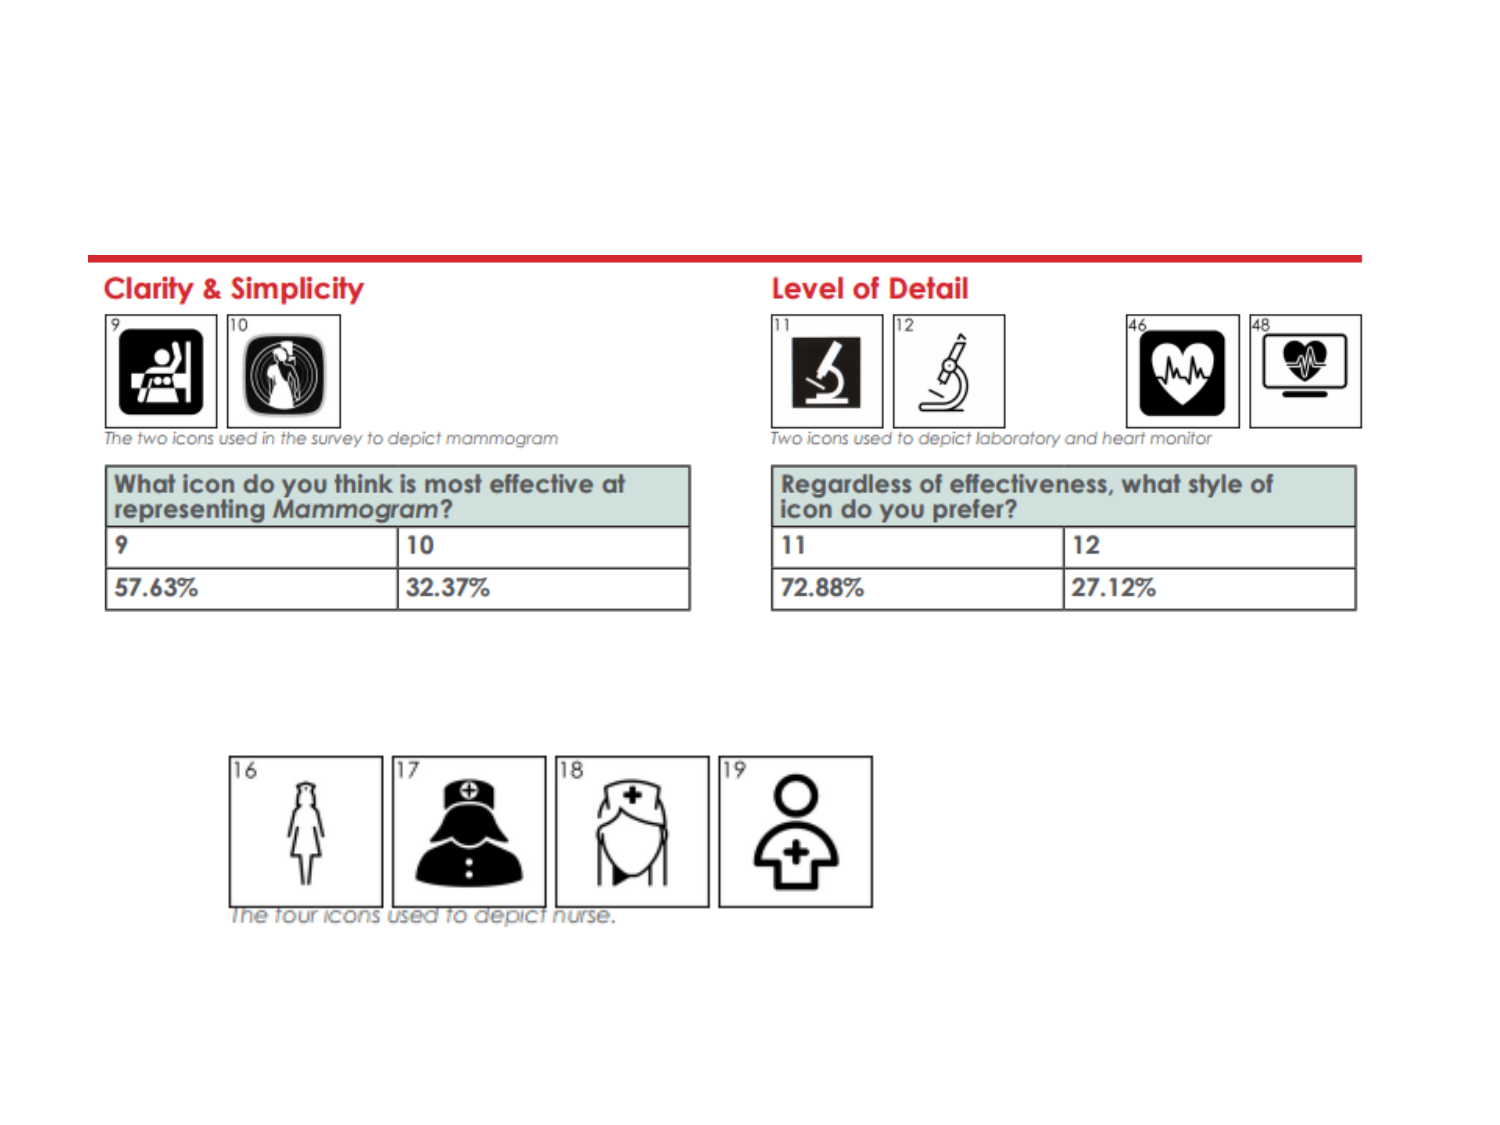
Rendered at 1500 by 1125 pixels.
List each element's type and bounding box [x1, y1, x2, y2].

list [88, 255, 1367, 623]
picture [206, 727, 916, 966]
